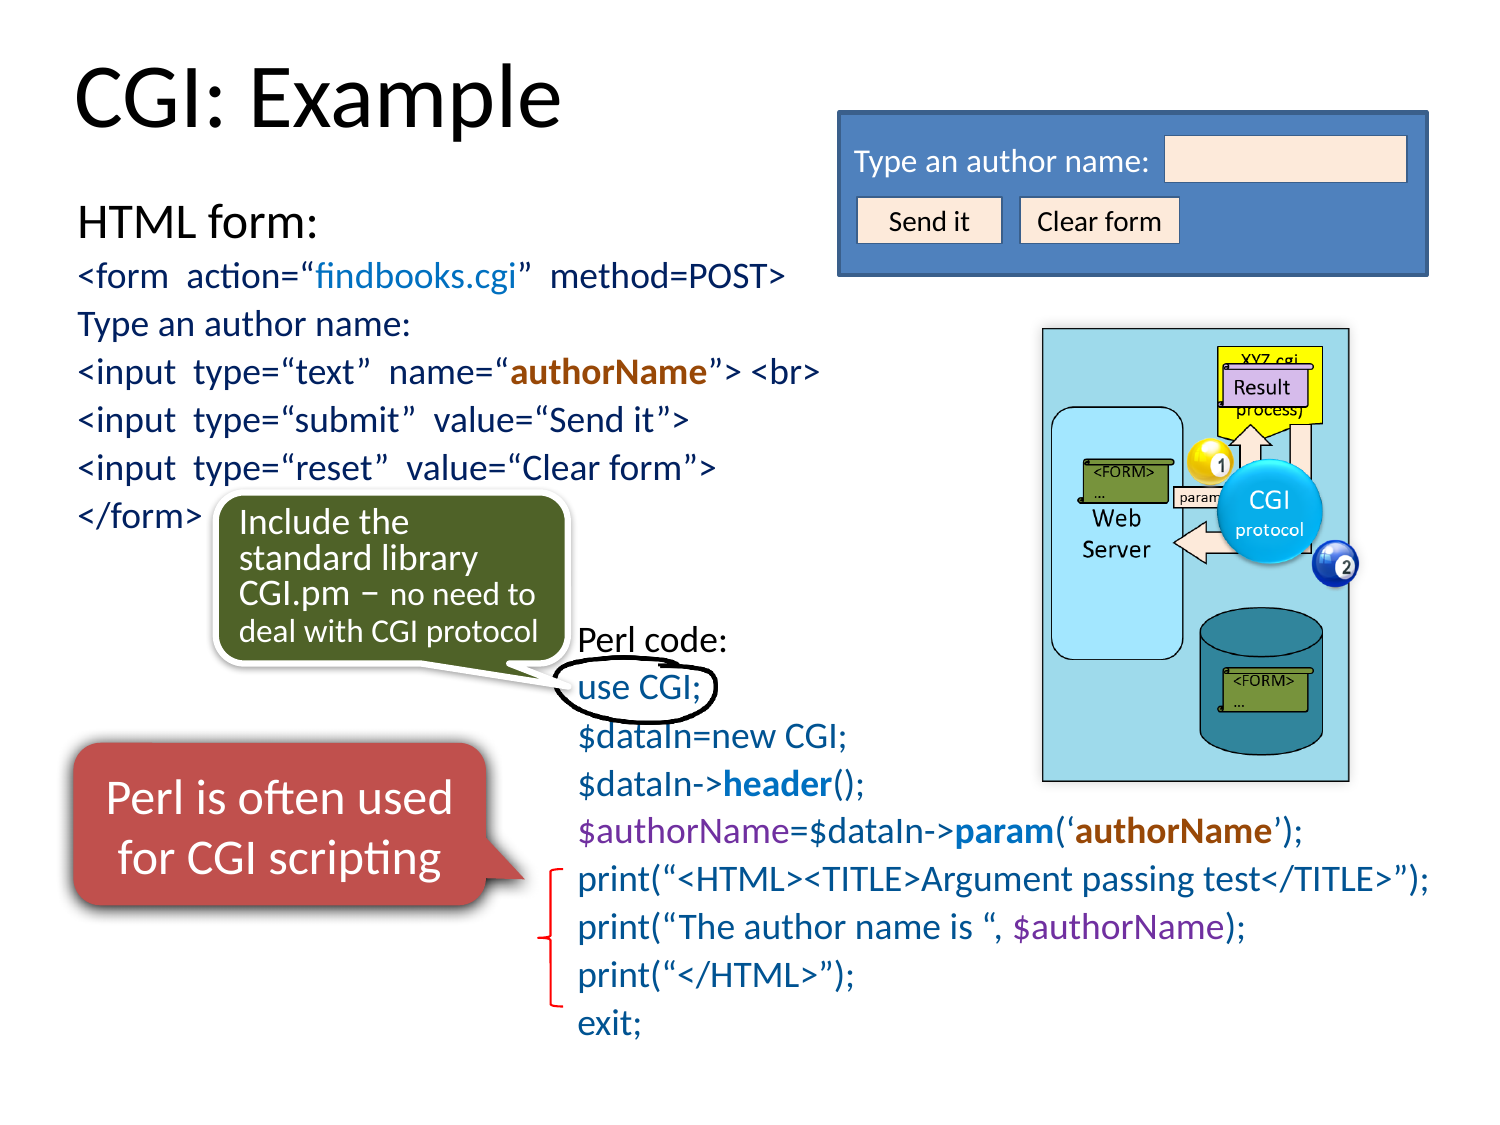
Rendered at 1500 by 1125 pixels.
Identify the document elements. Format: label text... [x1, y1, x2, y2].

text_box [538, 869, 564, 1007]
text_box Perl is often used for CGI scripting [71, 740, 527, 908]
text_box Include the standard library CGI.pm – no need to deal with CGI protocol [212, 489, 572, 687]
picture [1040, 326, 1366, 784]
list HTML form: <form action=“findbooks.cgi” method=POST> Type an author name: <input type=“text” name=“authorName”> <br> <input type=“submit” value=“Send it”> <input type=“reset” value=“Clear form”> </form> [62, 187, 888, 600]
text_box Perl code: use CGI; $dataIn=new CGI; $dataIn->header(); $authorName=$dataIn->param(‘authorName’); print(“<HTML><TITLE>Argument passing test</TITLE>”); print(“The author name is “, $authorName); print(“</HTML>”); exit; [562, 612, 1463, 1088]
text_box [838, 112, 1427, 276]
picture [551, 655, 718, 726]
title CGI: Example [50, 24, 588, 157]
